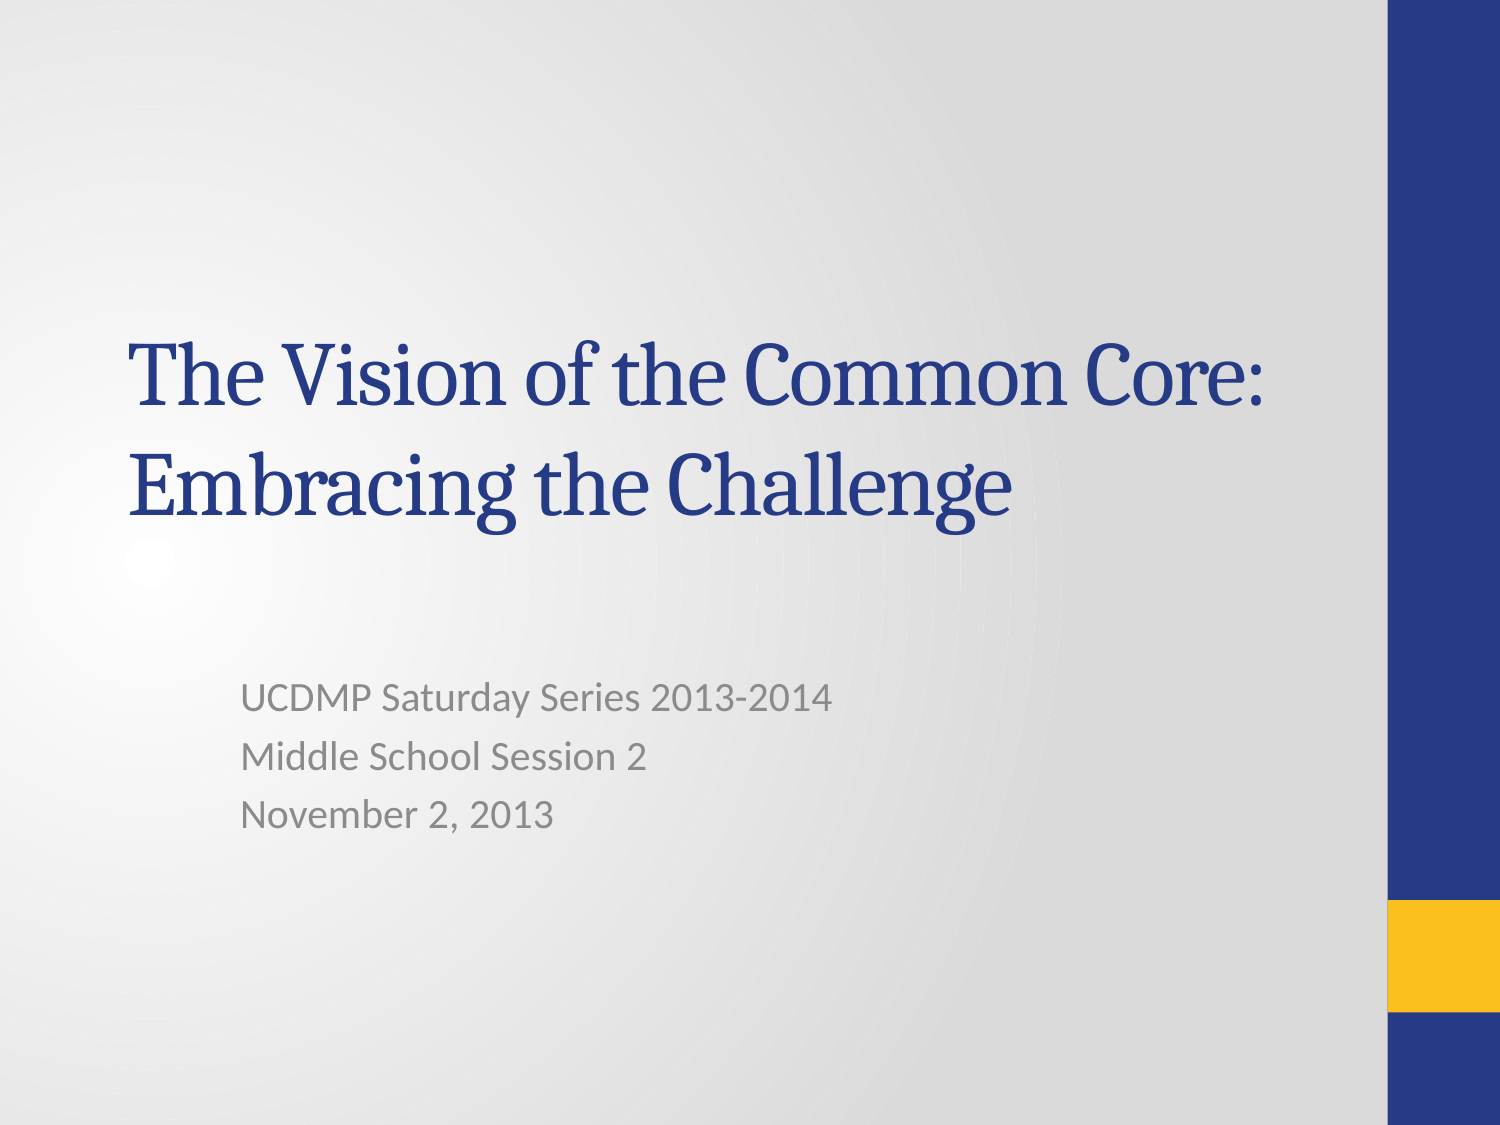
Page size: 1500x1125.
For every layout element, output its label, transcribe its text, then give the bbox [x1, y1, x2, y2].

title The Vision of the Common Core: Embracing the Challenge [112, 224, 1468, 542]
subtitle UCDMP Saturday Series 2013-2014 Middle School Session 2 November 2, 2013 [225, 662, 1275, 950]
